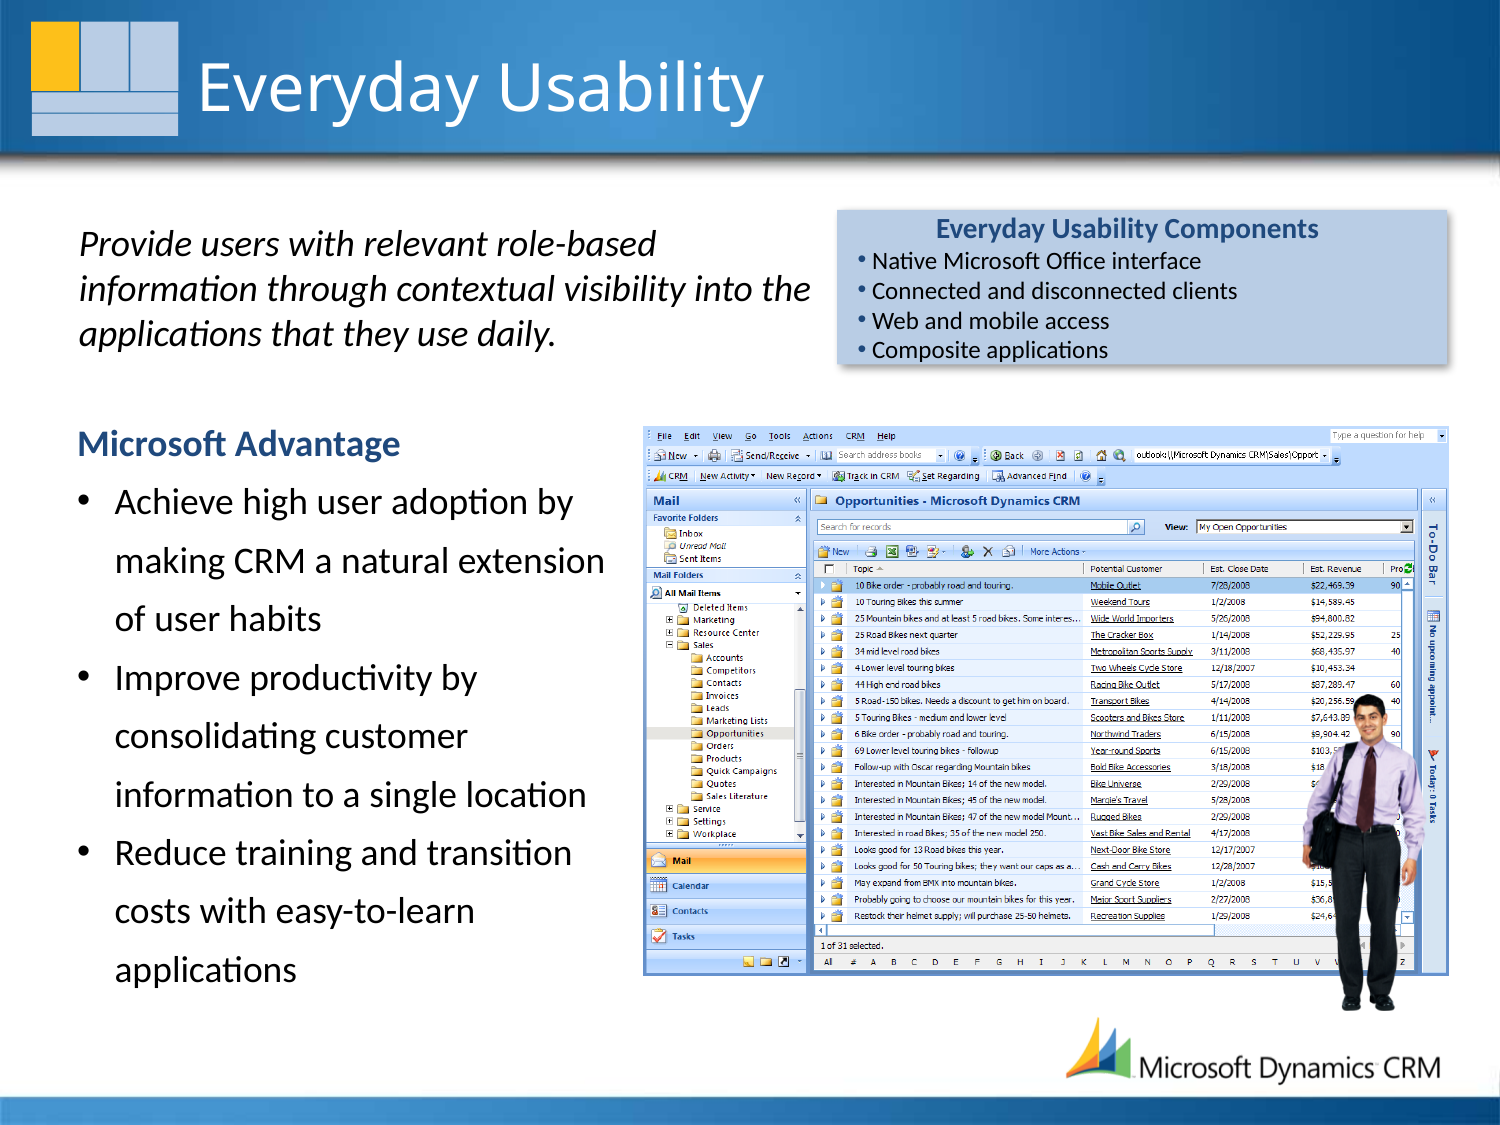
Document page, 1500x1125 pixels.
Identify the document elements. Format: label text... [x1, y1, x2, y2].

title Everyday Usability [182, 32, 1425, 138]
picture [0, 0, 1500, 1125]
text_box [836, 204, 1448, 370]
text_box Microsoft Advantage Achieve high user adoption by making CRM a natural extension of user habits Improve productivity by consolidating customer information to a single location Reduce training and transition costs with easy-to-learn applications [62, 411, 651, 980]
text_box Provide users with relevant role-based information through contextual visibility into the applications that they use daily. [64, 211, 835, 412]
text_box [31, 21, 179, 137]
